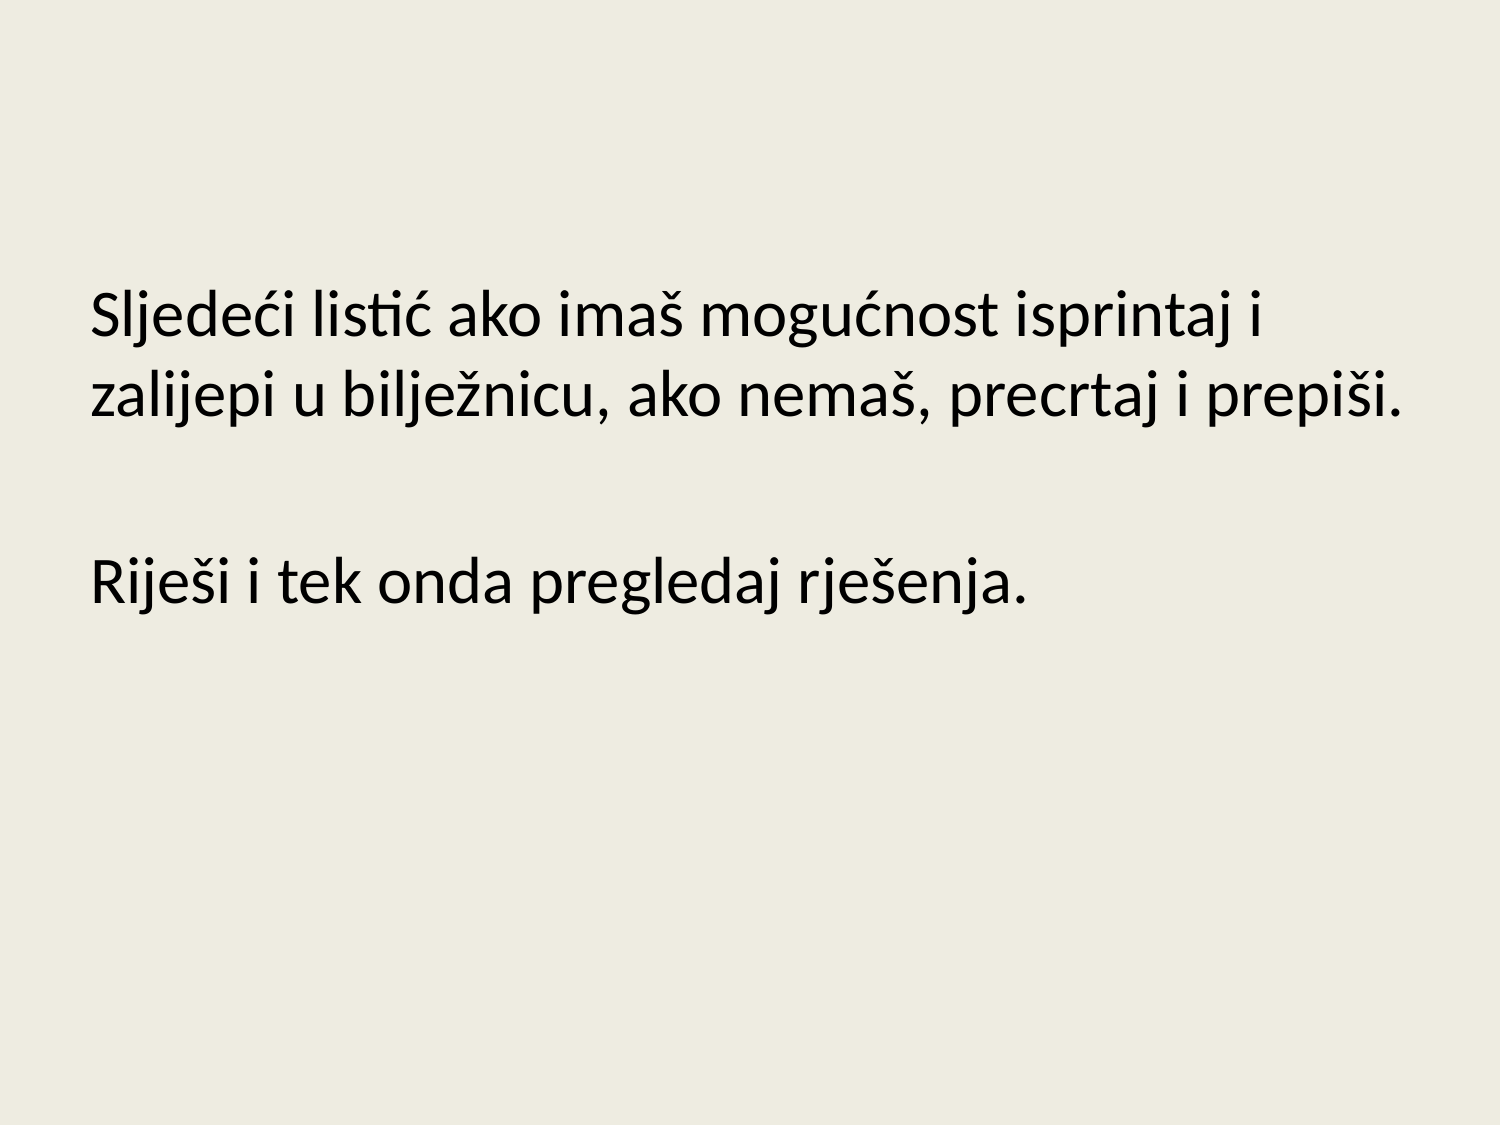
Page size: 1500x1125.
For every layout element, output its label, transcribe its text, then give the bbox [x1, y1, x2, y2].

list Sljedeći listić ako imaš mogućnost isprintaj i zalijepi u bilježnicu, ako nemaš, precrtaj i prepiši. Riješi i tek onda pregledaj rješenja. [75, 262, 1425, 1005]
